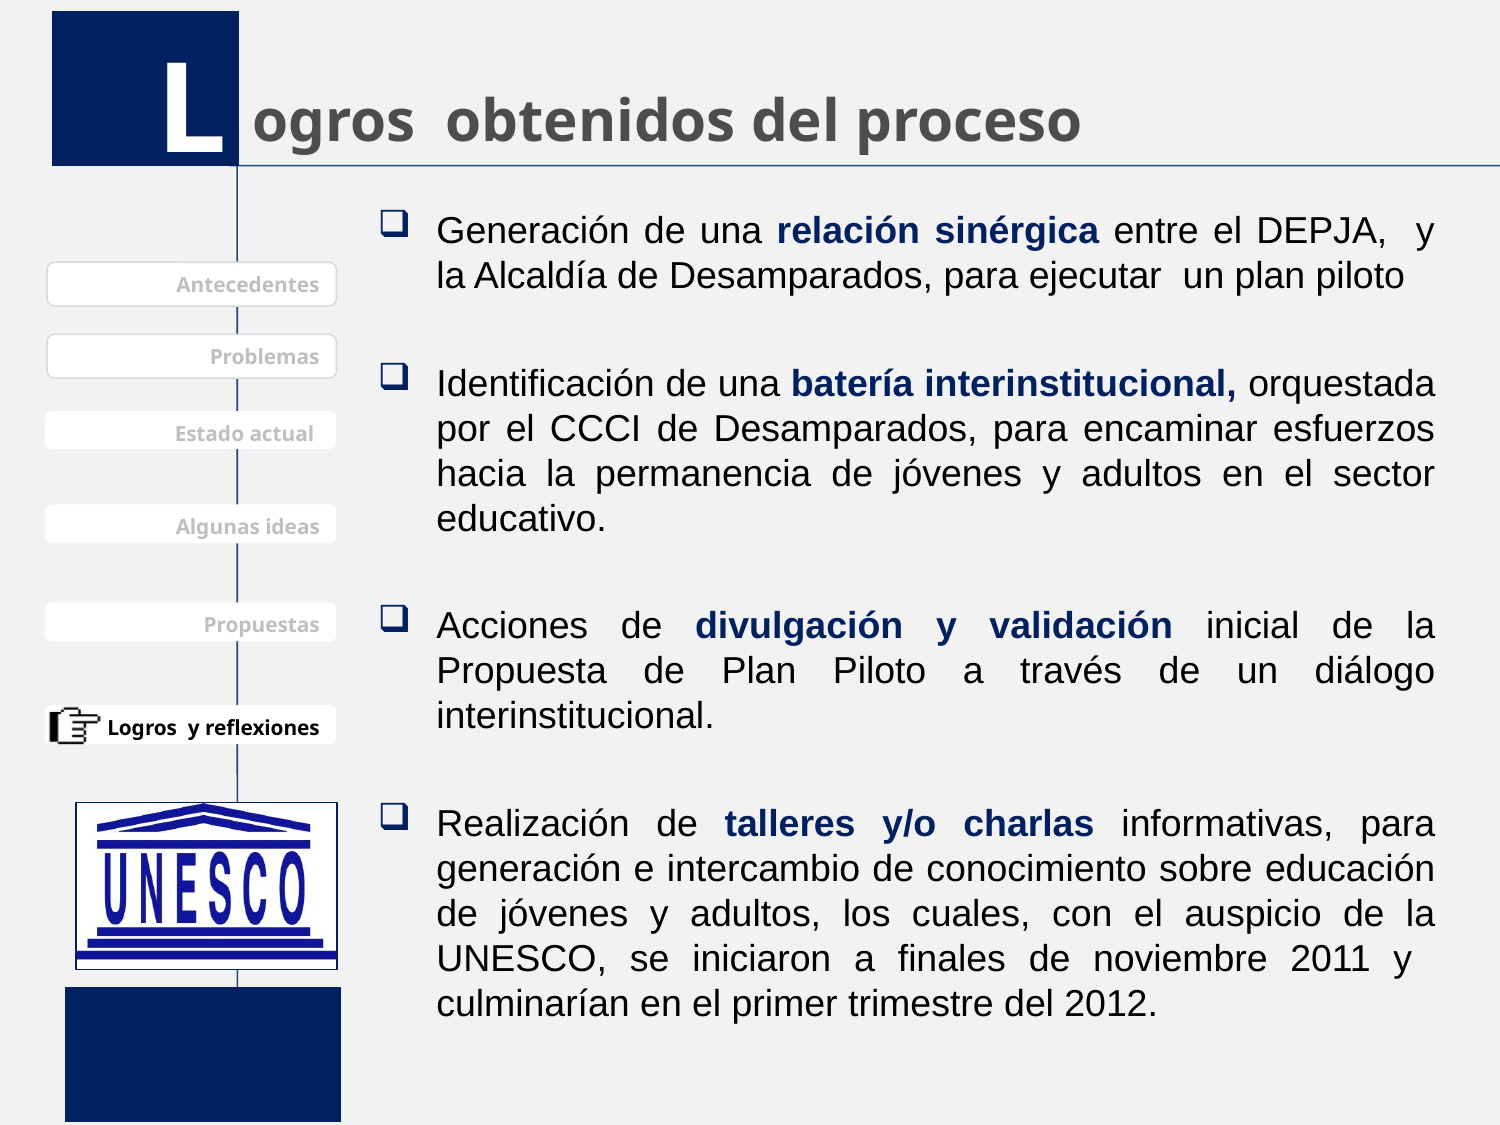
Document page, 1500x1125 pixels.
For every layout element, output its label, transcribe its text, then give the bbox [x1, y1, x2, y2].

text_box [53, 11, 239, 166]
picture [29, 688, 125, 764]
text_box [44, 261, 337, 1118]
text_box ogros obtenidos del proceso [243, 75, 1500, 161]
text_box L [64, 14, 243, 192]
text_box Generación de una relación sinérgica entre el DEPJA, y la Alcaldía de Desamparados, para ejecutar un plan piloto Identificación de una batería interinstitucional, orquestada por el CCCI de Desamparados, para encaminar esfuerzos hacia la permanencia de jóvenes y adultos en el sector educativo. Acciones de divulgación y validación inicial de la Propuesta de Plan Piloto a través de un diálogo interinstitucional. Realización de talleres y/o charlas informativas, para generación e intercambio de conocimiento sobre educación de jóvenes y adultos, los cuales, con el auspicio de la UNESCO, se iniciaron a finales de noviembre 2011 y culminarían en el primer trimestre del 2012. [363, 199, 1450, 1032]
